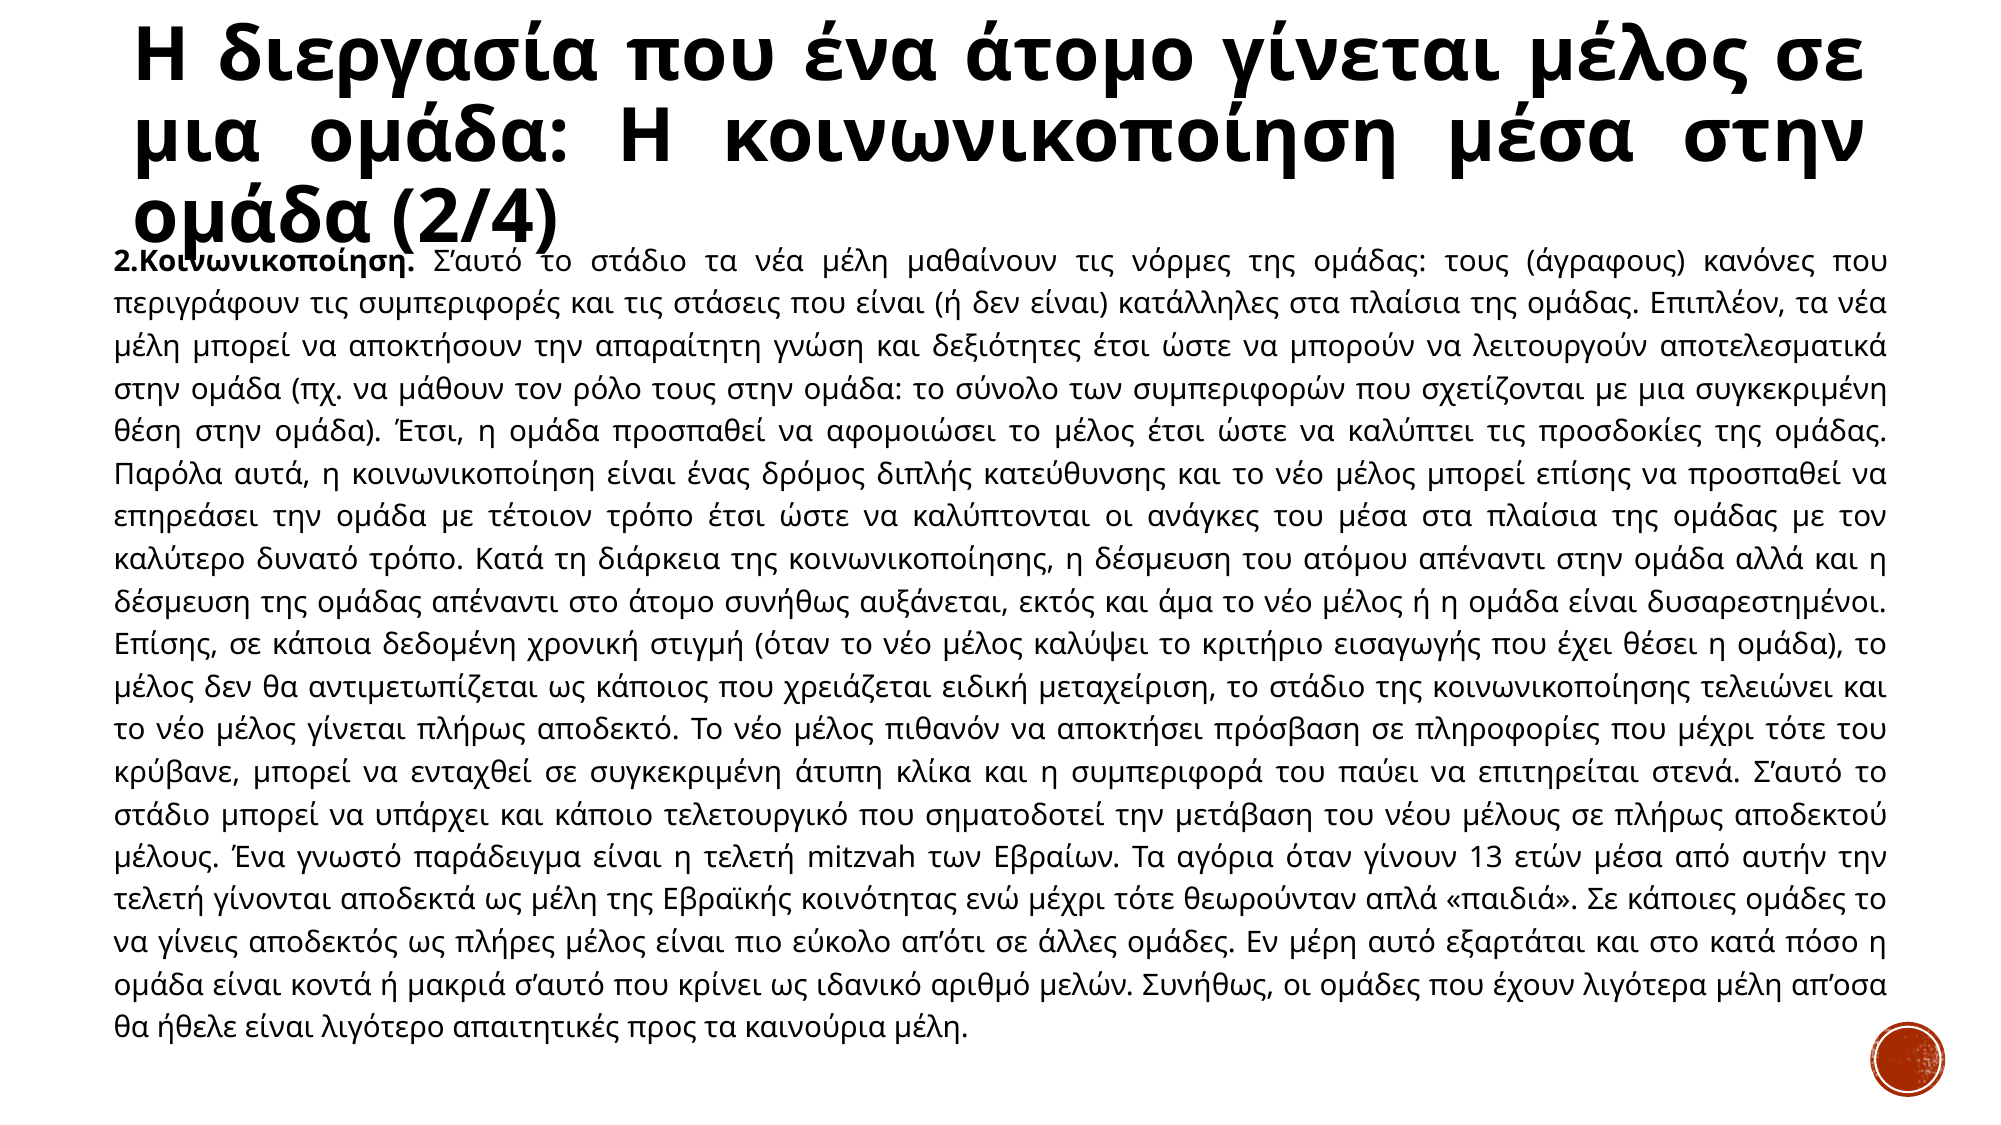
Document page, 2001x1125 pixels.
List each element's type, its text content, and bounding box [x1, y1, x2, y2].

title Η διεργασία που ένα άτομο γίνεται μέλος σε μια ομάδα: Η κοινωνικοποίηση μέσα στην ομάδα (2/4) [117, 47, 1883, 227]
list 2.Κοινωνικοποίηση. Σ’αυτό το στάδιο τα νέα μέλη μαθαίνουν τις νόρμες της ομάδας: τους (άγραφους) κανόνες που περιγράφουν τις συμπεριφορές και τις στάσεις που είναι (ή δεν είναι) κατάλληλες στα πλαίσια της ομάδας. Επιπλέον, τα νέα μέλη μπορεί να αποκτήσουν την απαραίτητη γνώση και δεξιότητες έτσι ώστε να μπορούν να λειτουργούν αποτελεσματικά στην ομάδα (πχ. να μάθουν τον ρόλο τους στην ομάδα: το σύνολο των συμπεριφορών που σχετίζονται με μια συγκεκριμένη θέση στην ομάδα). Έτσι, η ομάδα προσπαθεί να αφομοιώσει το μέλος έτσι ώστε να καλύπτει τις προσδοκίες της ομάδας. Παρόλα αυτά, η κοινωνικοποίηση είναι ένας δρόμος διπλής κατεύθυνσης και το νέο μέλος μπορεί επίσης να προσπαθεί να επηρεάσει την ομάδα με τέτοιον τρόπο έτσι ώστε να καλύπτονται οι ανάγκες του μέσα στα πλαίσια της ομάδας με τον καλύτερο δυνατό τρόπο. Κατά τη διάρκεια της κοινωνικοποίησης, η δέσμευση του ατόμου απέναντι στην ομάδα αλλά και η δέσμευση της ομάδας απέναντι στο άτομο συνήθως αυξάνεται, εκτός και άμα το νέο μέλος ή η ομάδα είναι δυσαρεστημένοι. Επίσης, σε κάποια δεδομένη χρονική στιγμή (όταν το νέο μέλος καλύψει το κριτήριο εισαγωγής που έχει θέσει η ομάδα), το μέλος δεν θα αντιμετωπίζεται ως κάποιος που χρειάζεται ειδική μεταχείριση, το στάδιο της κοινωνικοποίησης τελειώνει και το νέο μέλος γίνεται πλήρως αποδεκτό. Το νέο μέλος πιθανόν να αποκτήσει πρόσβαση σε πληροφορίες που μέχρι τότε του κρύβανε, μπορεί να ενταχθεί σε συγκεκριμένη άτυπη κλίκα και η συμπεριφορά του παύει να επιτηρείται στενά. Σ’αυτό το στάδιο μπορεί να υπάρχει και κάποιο τελετουργικό που σηματοδοτεί την μετάβαση του νέου μέλους σε πλήρως αποδεκτού μέλους. Ένα γνωστό παράδειγμα είναι η τελετή mitzvah των Εβραίων. Τα αγόρια όταν γίνουν 13 ετών μέσα από αυτήν την τελετή γίνονται αποδεκτά ως μέλη της Εβραϊκής κοινότητας ενώ μέχρι τότε θεωρούνταν απλά «παιδιά». Σε κάποιες ομάδες το να γίνεις αποδεκτός ως πλήρες μέλος είναι πιο εύκολο απ’ότι σε άλλες ομάδες. Εν μέρη αυτό εξαρτάται και στο κατά πόσο η ομάδα είναι κοντά ή μακριά σ’αυτό που κρίνει ως ιδανικό αριθμό μελών. Συνήθως, οι ομάδες που έχουν λιγότερα μέλη απ’οσα θα ήθελε είναι λιγότερο απαιτητικές προς τα καινούρια μέλη. [98, 227, 1903, 1064]
